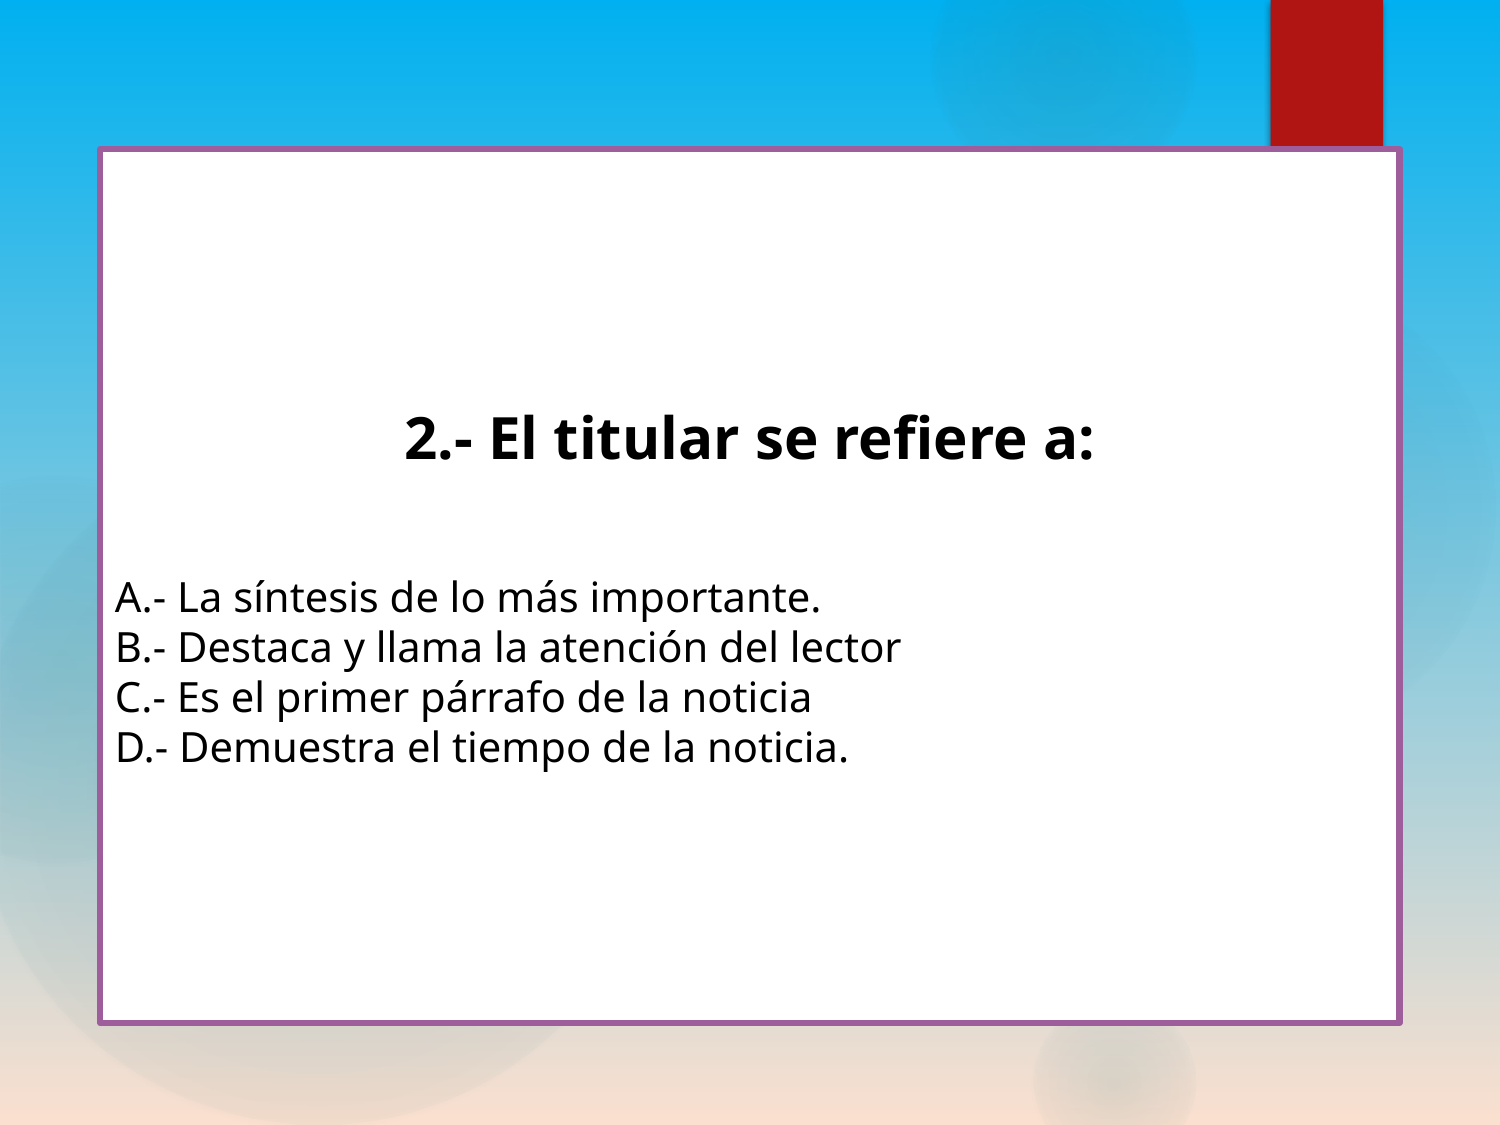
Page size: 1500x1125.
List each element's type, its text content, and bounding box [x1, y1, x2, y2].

text_box 2.- El titular se refiere a: A.- La síntesis de lo más importante. B.- Destaca y llama la atención del lector C.- Es el primer párrafo de la noticia D.- Demuestra el tiempo de la noticia. [99, 147, 1401, 1025]
